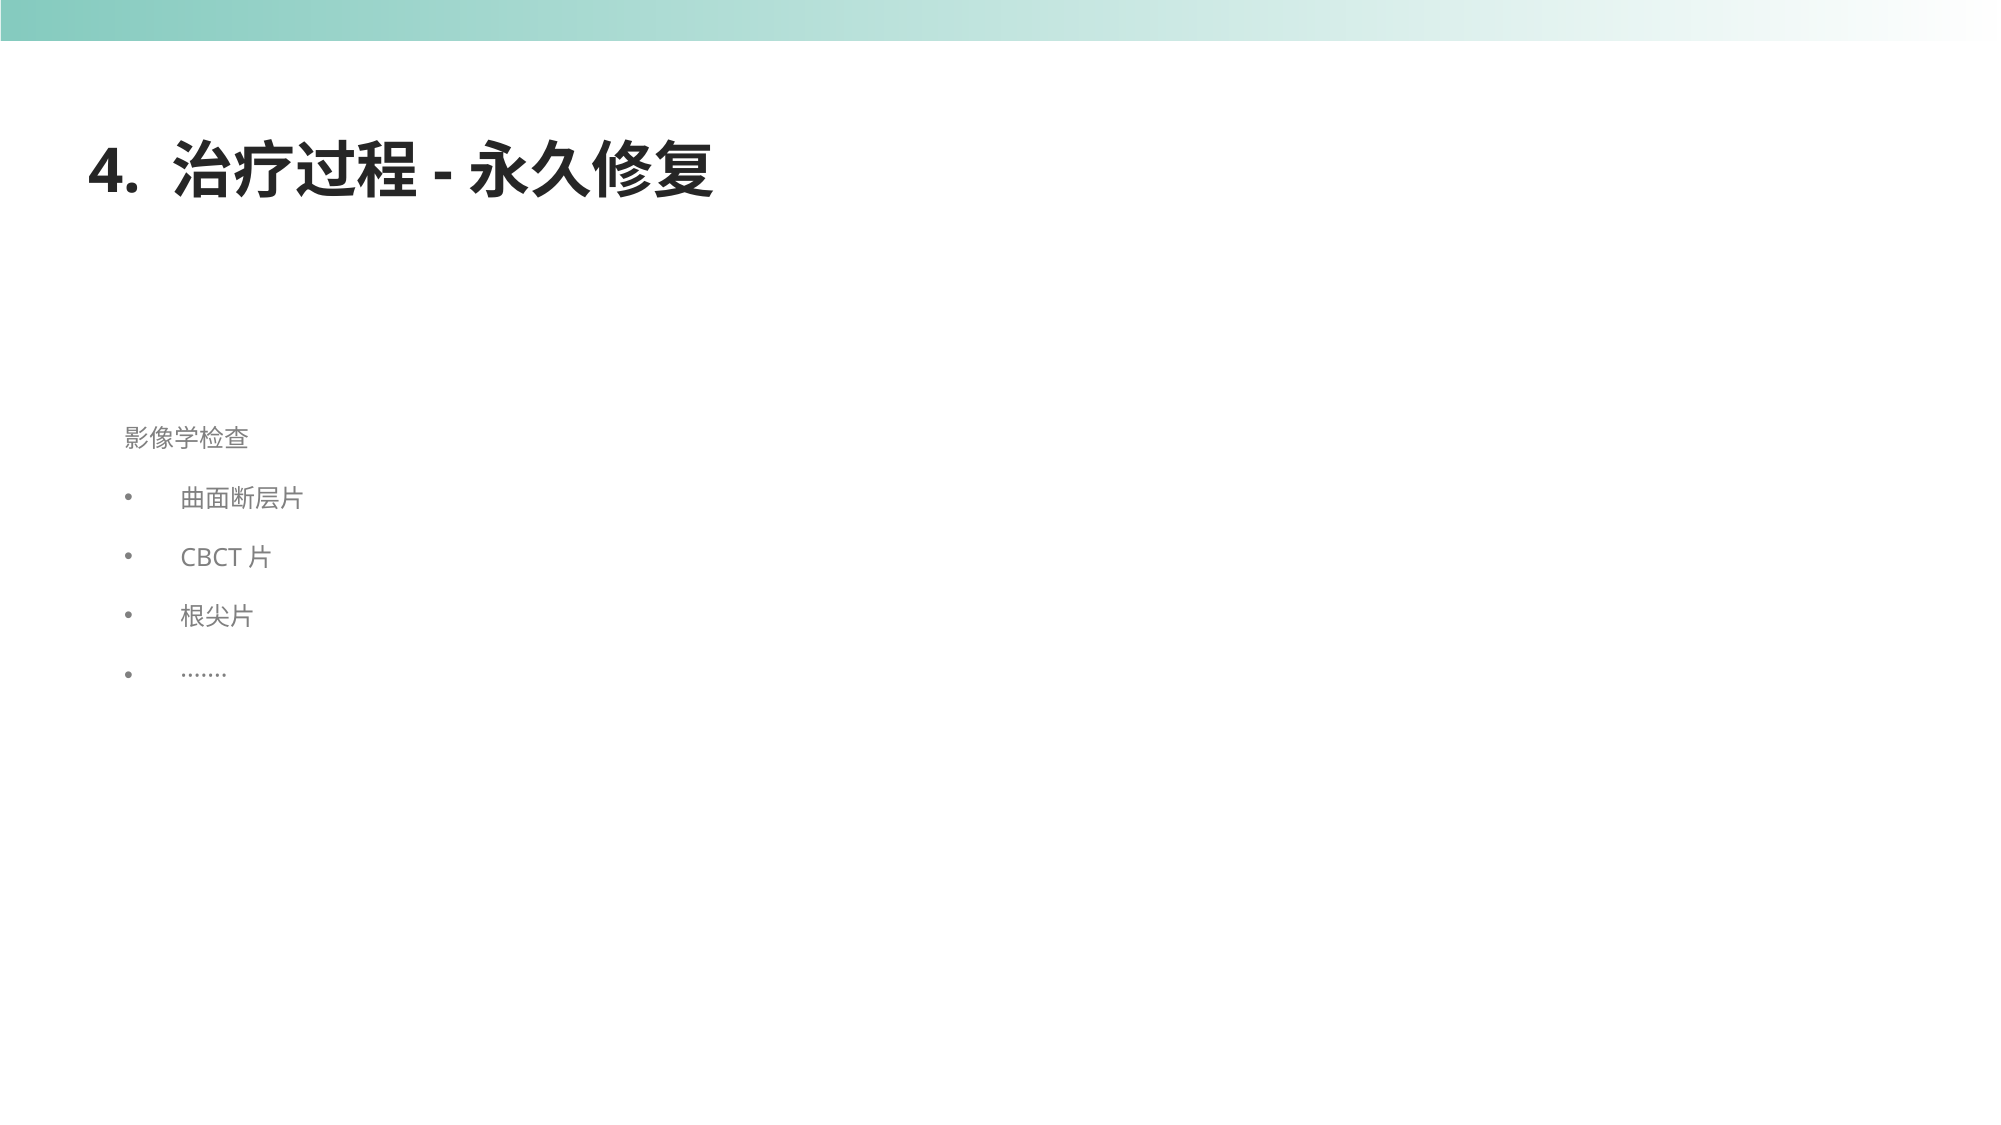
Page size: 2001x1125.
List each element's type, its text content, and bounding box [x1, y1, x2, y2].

text_box 4. 治疗过程-永久修复 [88, 125, 716, 212]
picture [0, 0, 2000, 41]
text_box 影像学检查 曲面断层片 CBCT片 根尖片 ······· [109, 391, 371, 734]
